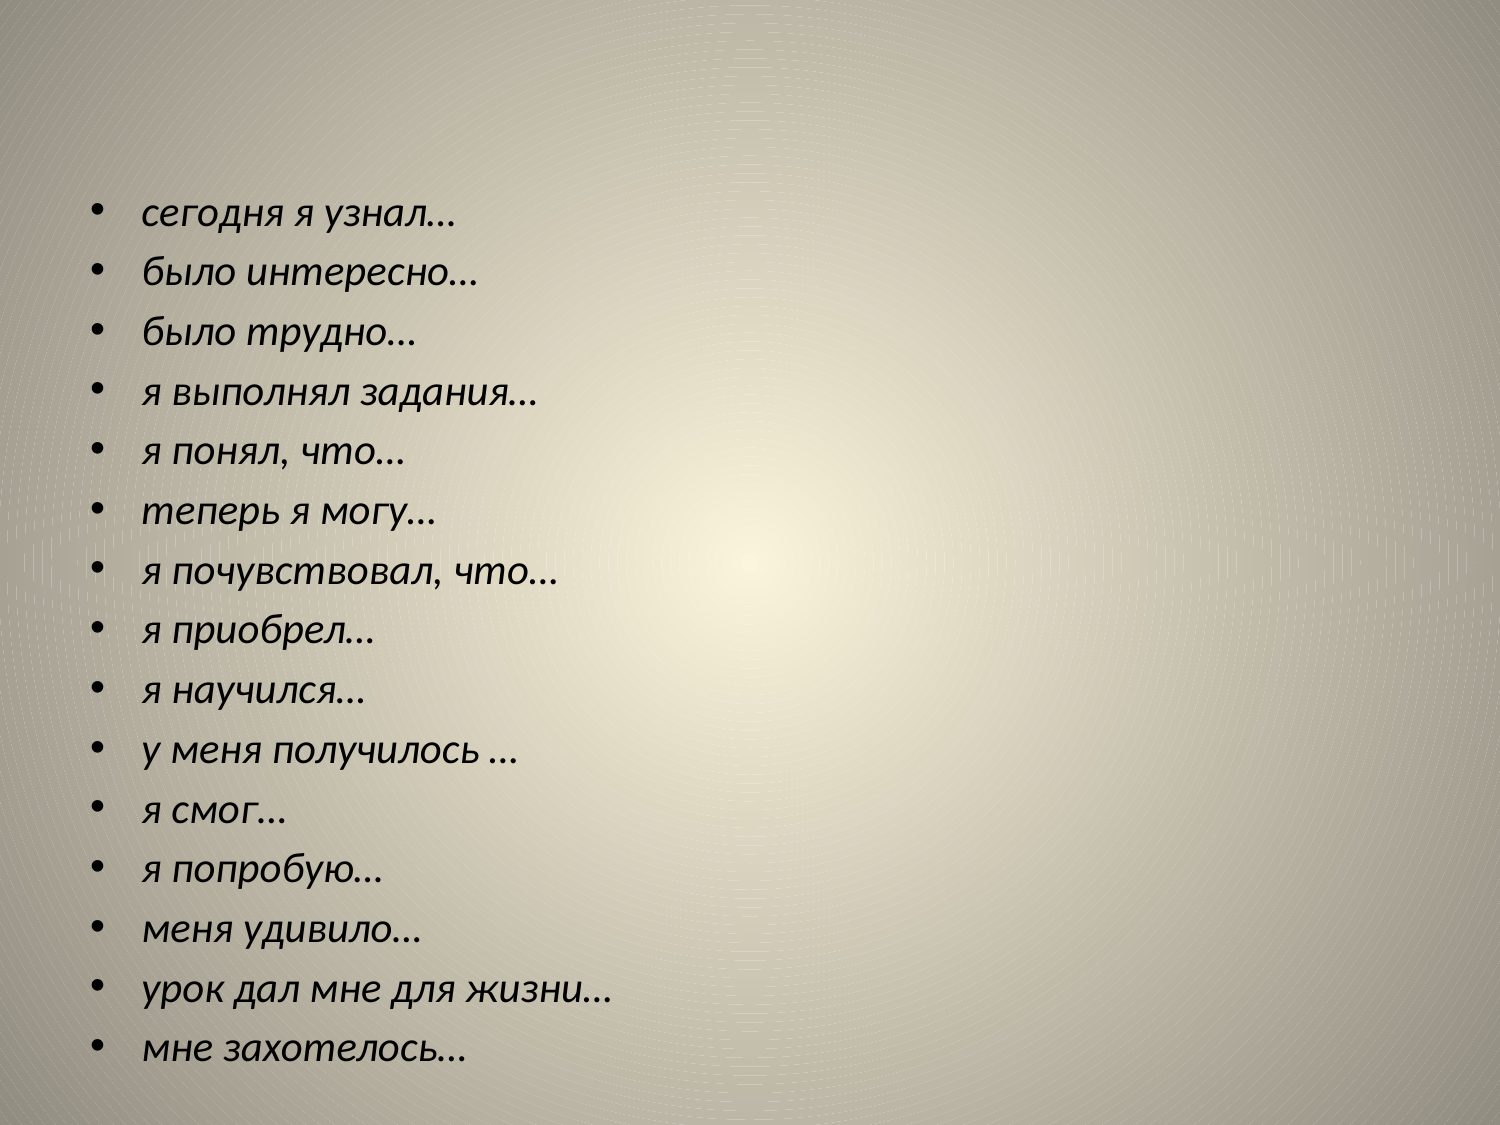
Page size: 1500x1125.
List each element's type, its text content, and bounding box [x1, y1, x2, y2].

list сегодня я узнал… было интересно… было трудно… я выполнял задания… я понял, что… теперь я могу… я почувствовал, что… я приобрел… я научился… у меня получилось … я смог… я попробую… меня удивило… урок дал мне для жизни… мне захотелось… [75, 175, 1425, 1090]
